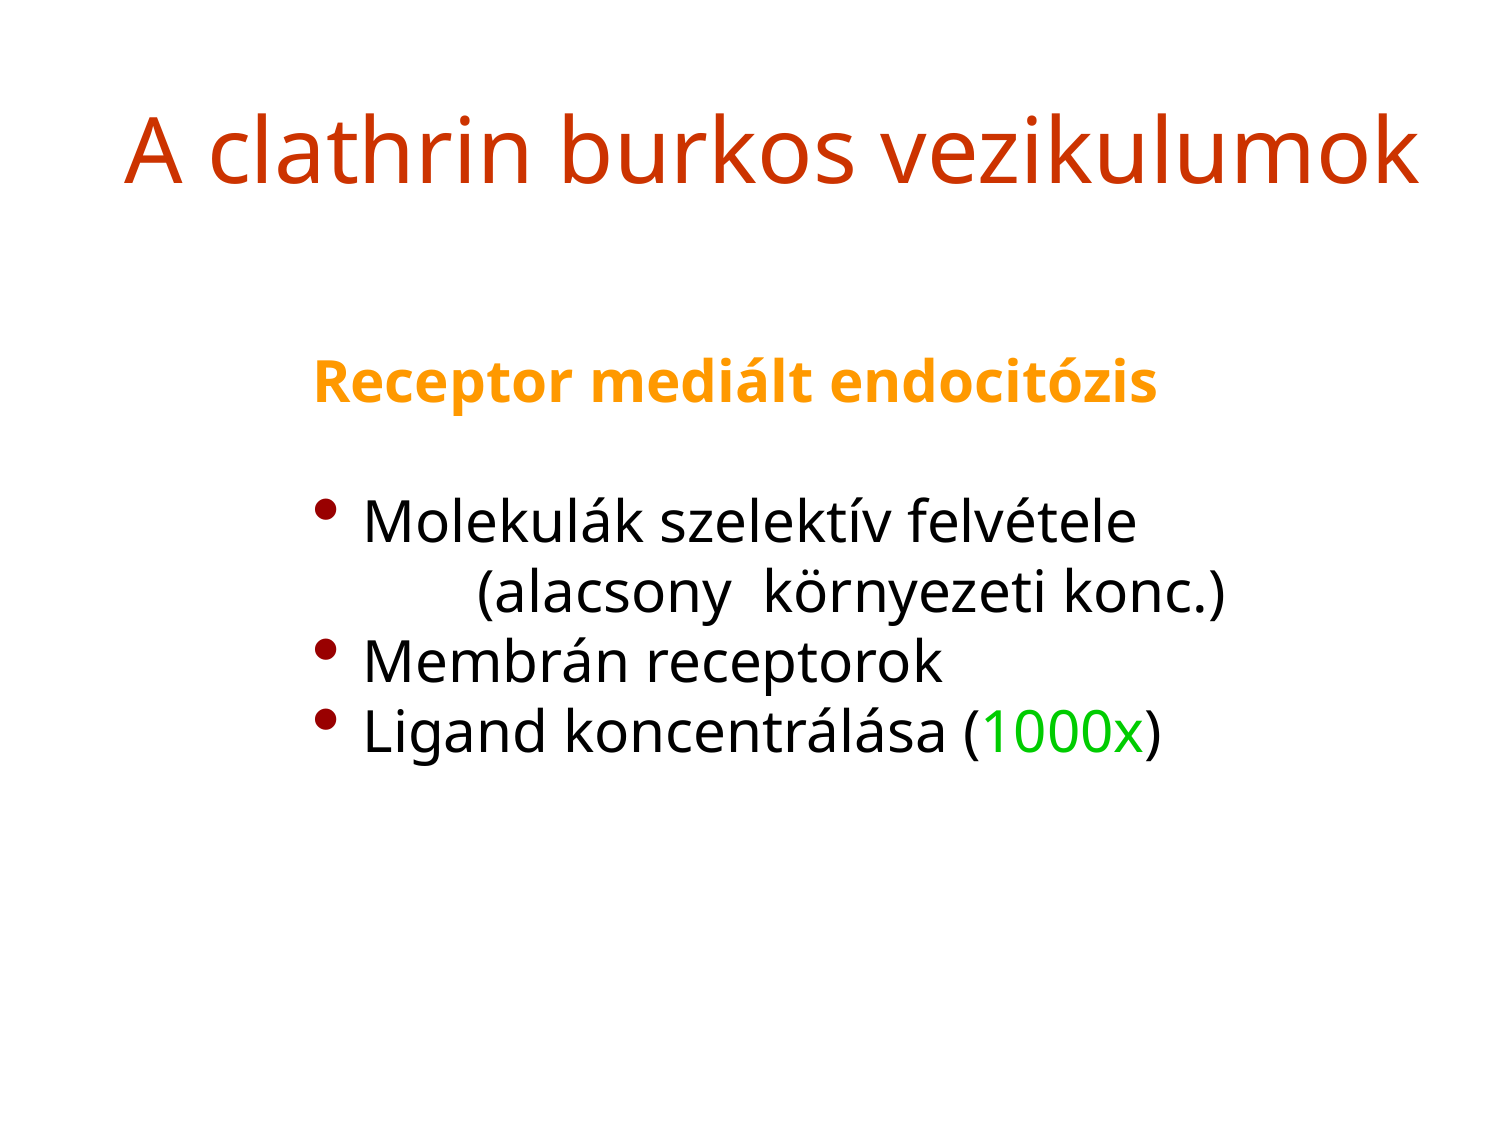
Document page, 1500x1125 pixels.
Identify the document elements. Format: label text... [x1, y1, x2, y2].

title A clathrin burkos vezikulumok [46, 52, 1500, 241]
text_box Receptor mediált endocitózis Molekulák szelektív felvétele (alacsony környezeti konc.) Membrán receptorok Ligand koncentrálása (1000x) [297, 336, 1241, 902]
